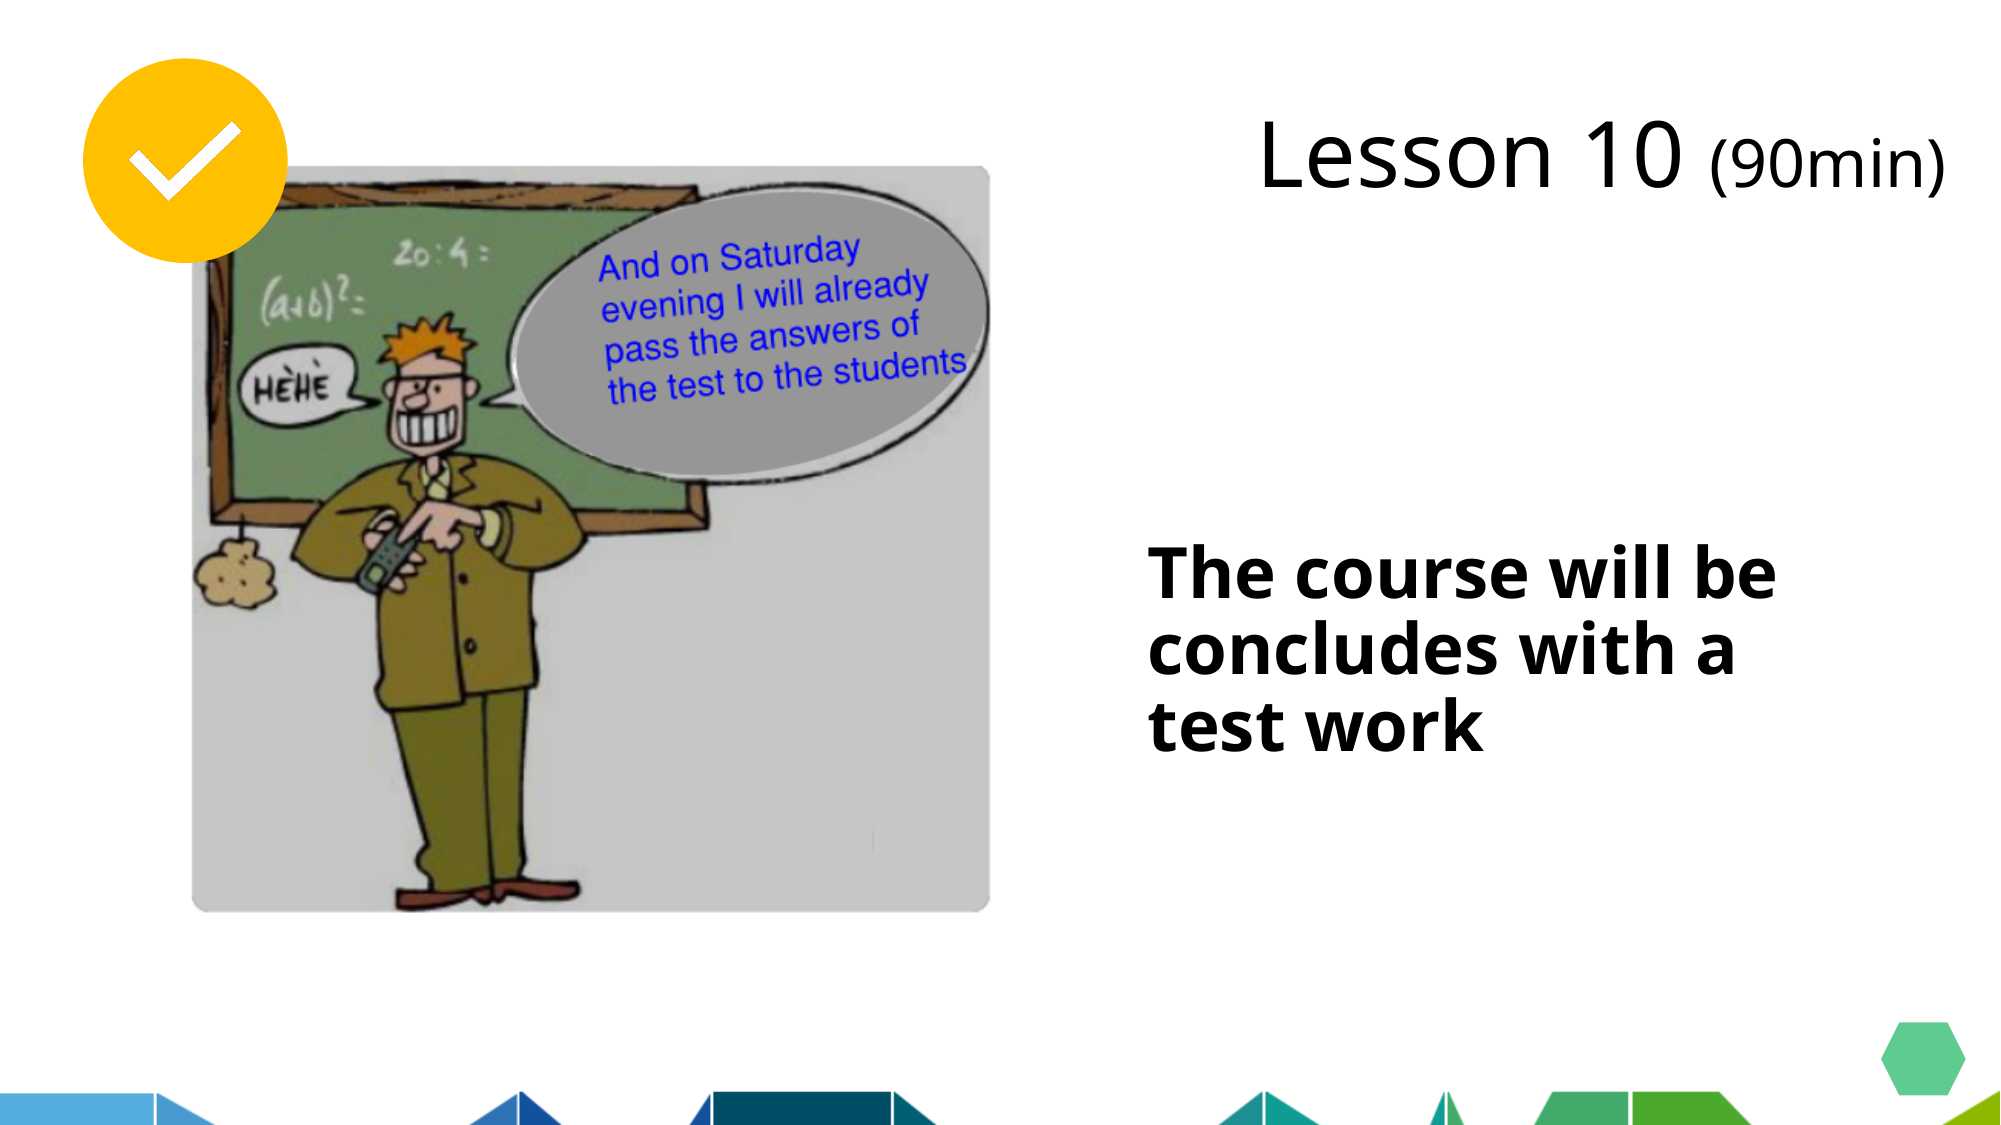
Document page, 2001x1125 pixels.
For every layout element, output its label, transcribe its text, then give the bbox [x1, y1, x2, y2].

title The course will be concludes with a test work [1132, 461, 1814, 852]
text_box Lesson 10 (90min) [37, 38, 1962, 278]
picture [0, 1086, 2000, 1125]
picture [186, 157, 1001, 922]
